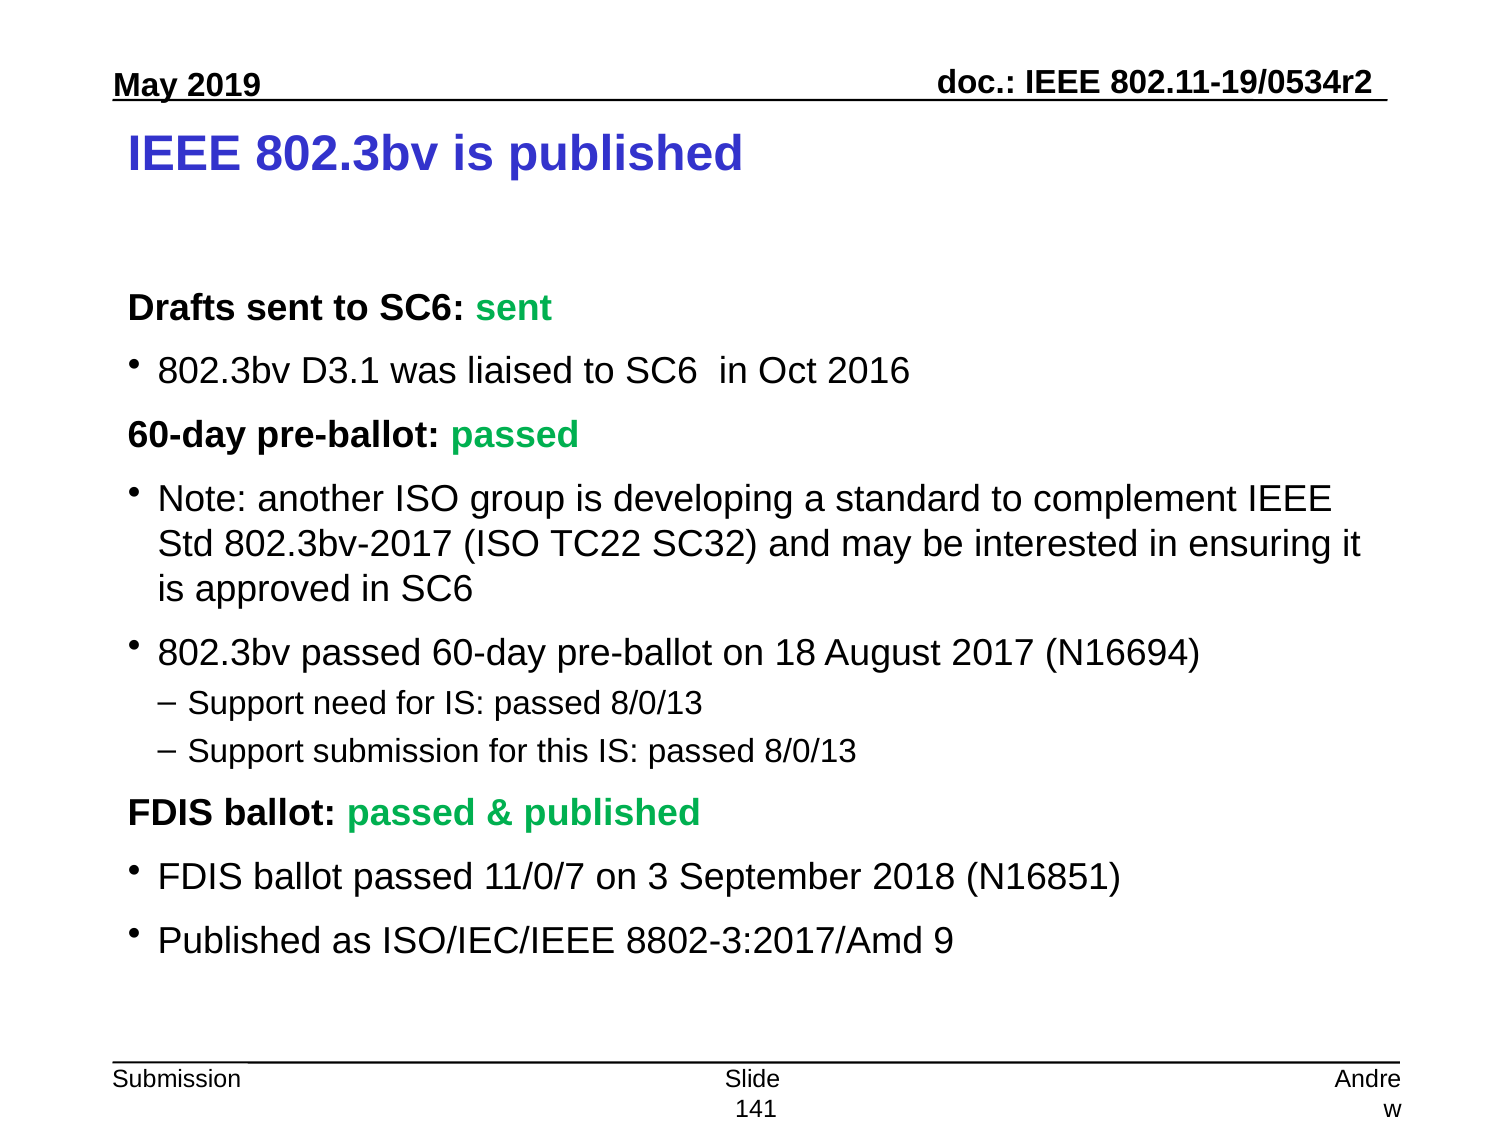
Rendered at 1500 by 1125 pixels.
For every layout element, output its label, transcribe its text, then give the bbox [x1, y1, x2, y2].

slide_number Slide 141 [709, 1061, 803, 1093]
footer Andrew Myles, Cisco [1320, 1061, 1402, 1093]
list Drafts sent to SC6: sent 802.3bv D3.1 was liaised to SC6 in Oct 2016 60-day pre-ballot: passed Note: another ISO group is developing a standard to complement IEEE Std 802.3bv-2017 (ISO TC22 SC32) and may be interested in ensuring it is approved in SC6 802.3bv passed 60-day pre-ballot on 18 August 2017 (N16694) Support need for IS: passed 8/0/13 Support submission for this IS: passed 8/0/13 FDIS ballot: passed & published FDIS ballot passed 11/0/7 on 3 September 2018 (N16851) Published as ISO/IEC/IEEE 8802-3:2017/Amd 9 [112, 275, 1388, 950]
title IEEE 802.3bv is published [112, 112, 1388, 275]
